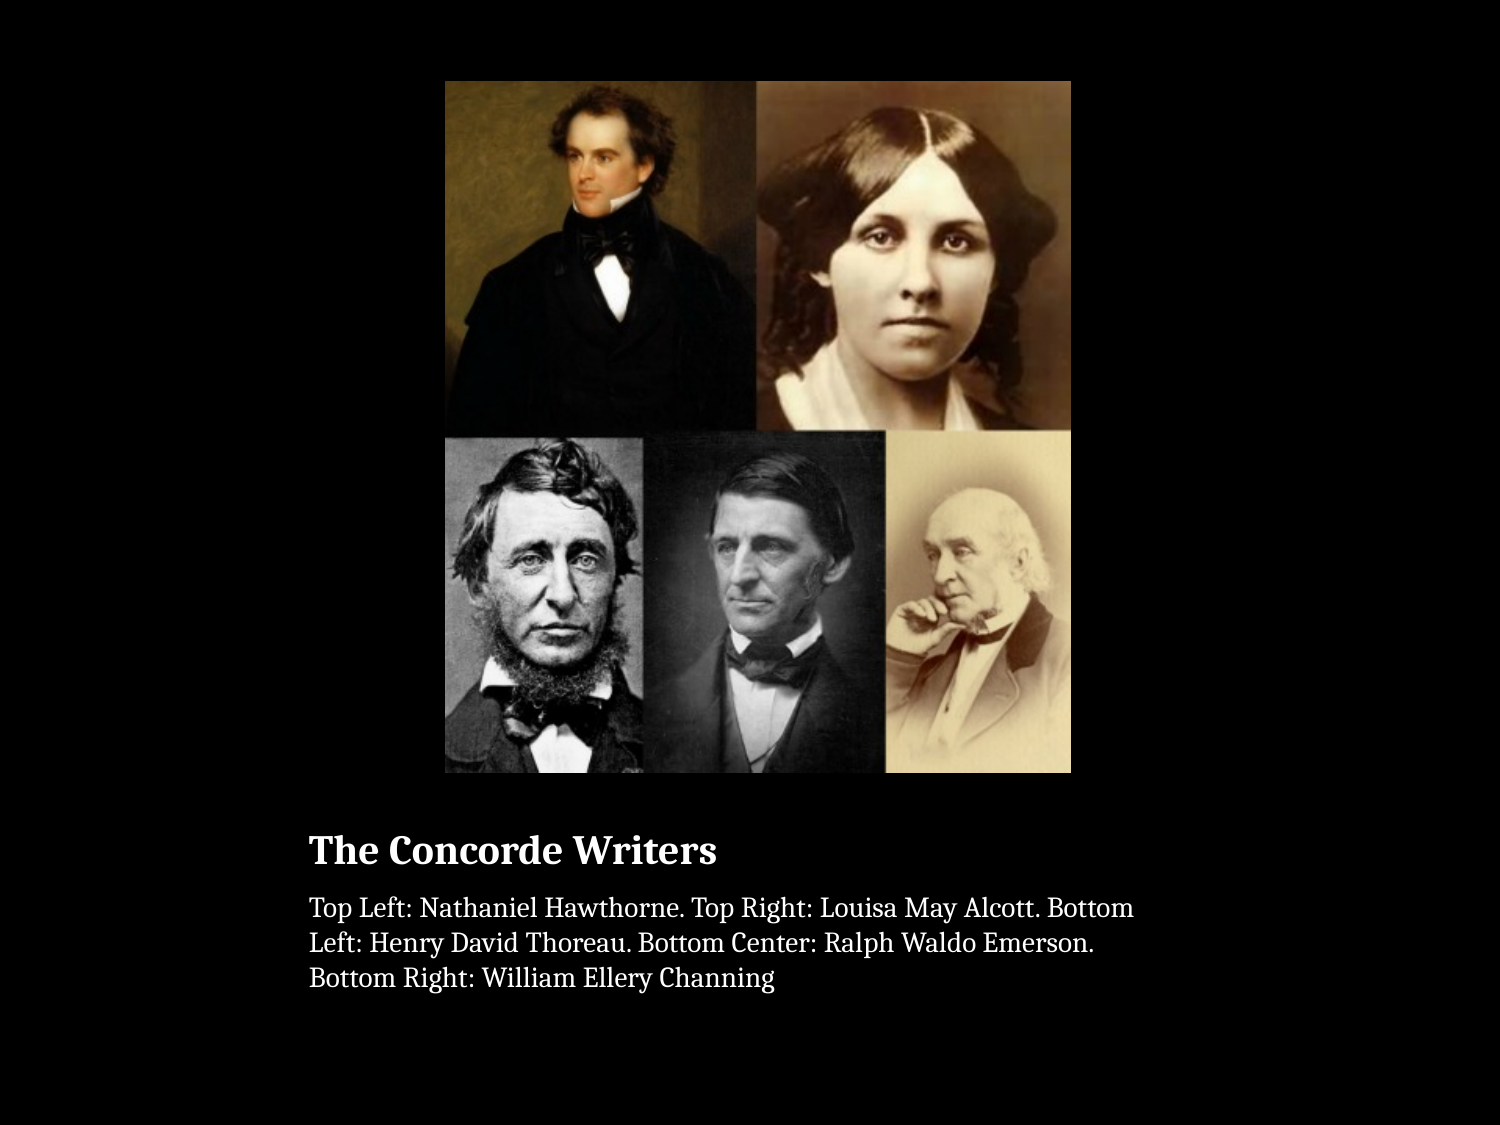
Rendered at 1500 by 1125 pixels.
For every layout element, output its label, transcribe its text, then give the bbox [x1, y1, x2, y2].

picture [445, 81, 1071, 773]
title The Concorde Writers [294, 787, 1194, 880]
list Top Left: Nathaniel Hawthorne. Top Right: Louisa May Alcott. Bottom Left: Henry David Thoreau. Bottom Center: Ralph Waldo Emerson. Bottom Right: William Ellery Channing [294, 880, 1194, 1013]
